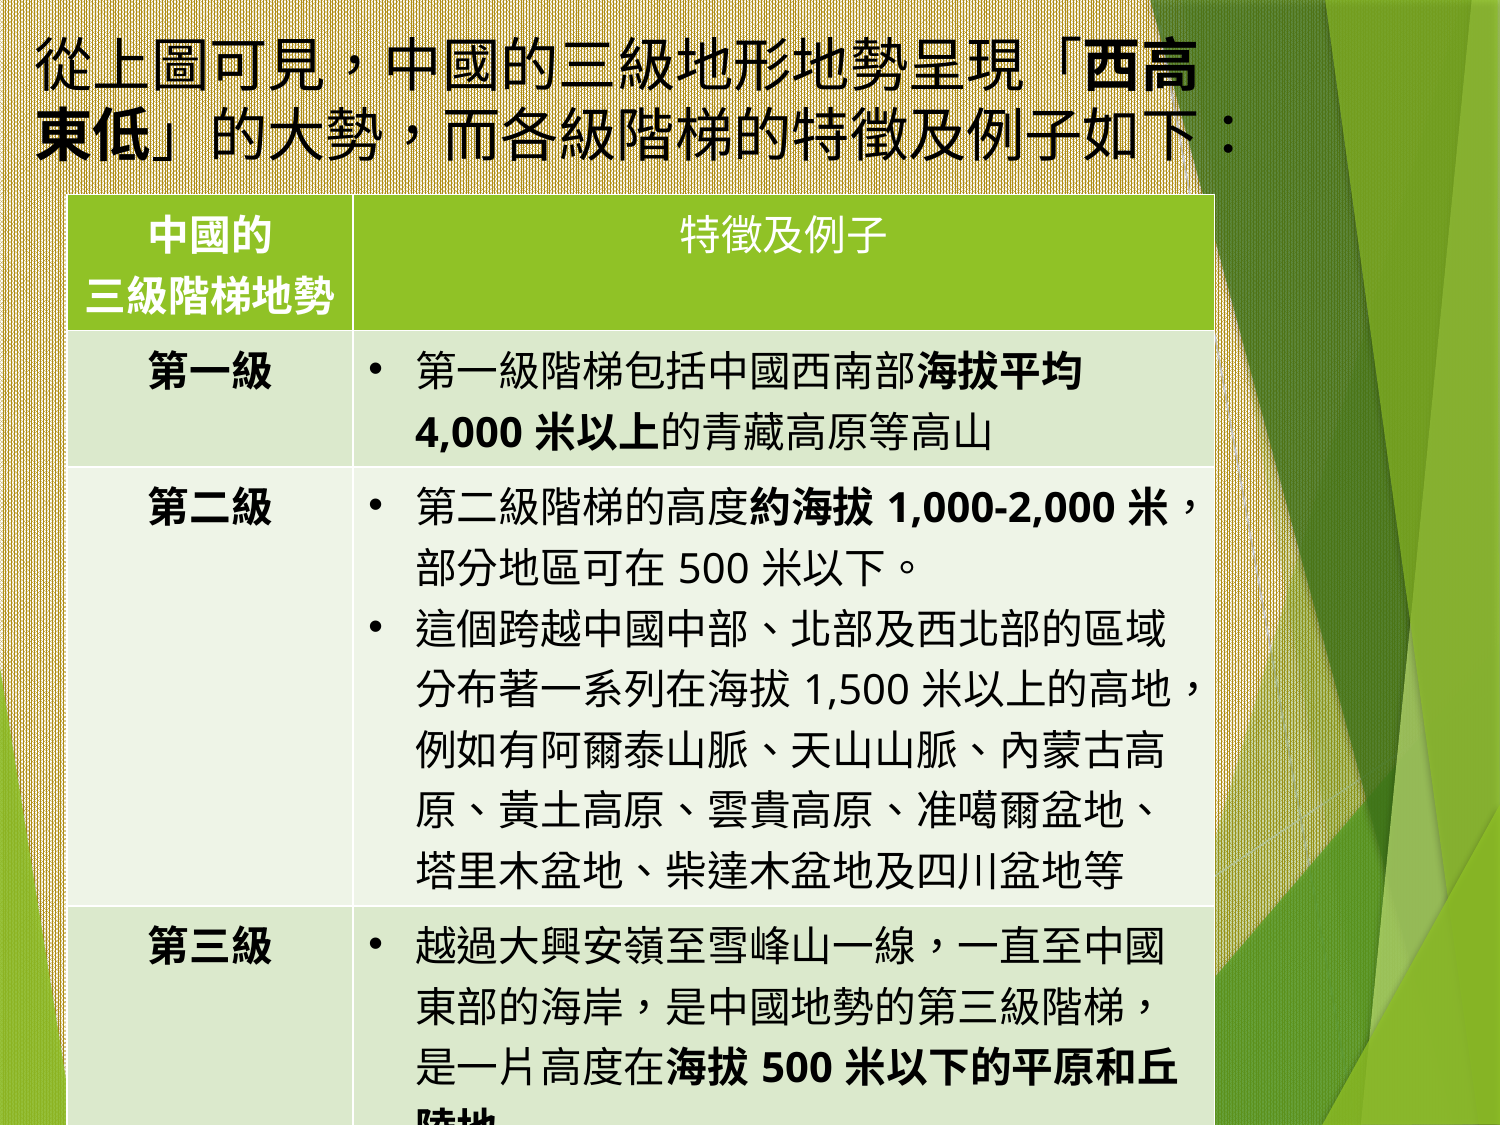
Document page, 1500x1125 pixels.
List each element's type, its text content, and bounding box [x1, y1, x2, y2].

table_cell 第二級 [68, 468, 352, 905]
text_box 從上圖可見，中國的三級地形地勢呈現「西高東低」的大勢，而各級階梯的特徵及例子如下： [19, 20, 1264, 176]
table_cell 第一級 [68, 331, 352, 466]
table_cell 第三級 [68, 907, 352, 1125]
table_cell 越過大興安嶺至雪峰山一線，一直至中國東部的海岸，是中國地勢的第三級階梯，是一片高度在海拔500米以下的平原和丘陵地 第三級階梯的例子有東北平原、華北平原、長江中下游平原及東南丘陵等 [354, 907, 1214, 1125]
table_cell 第一級階梯包括中國西南部海拔平均4,000米以上的青藏高原等高山 [354, 331, 1214, 466]
table_cell 第二級階梯的高度約海拔1,000-2,000米，部分地區可在500米以下。 這個跨越中國中部、北部及西北部的區域分布著一系列在海拔1,500米以上的高地，例如有阿爾泰山脈、天山山脈、內蒙古高原、黃土高原、雲貴高原、准噶爾盆地、塔里木盆地、柴達木盆地及四川盆地等 [354, 468, 1214, 905]
table_header 中國的 三級階梯地勢 [68, 195, 352, 330]
table_header 特徵及例子 [354, 195, 1214, 330]
